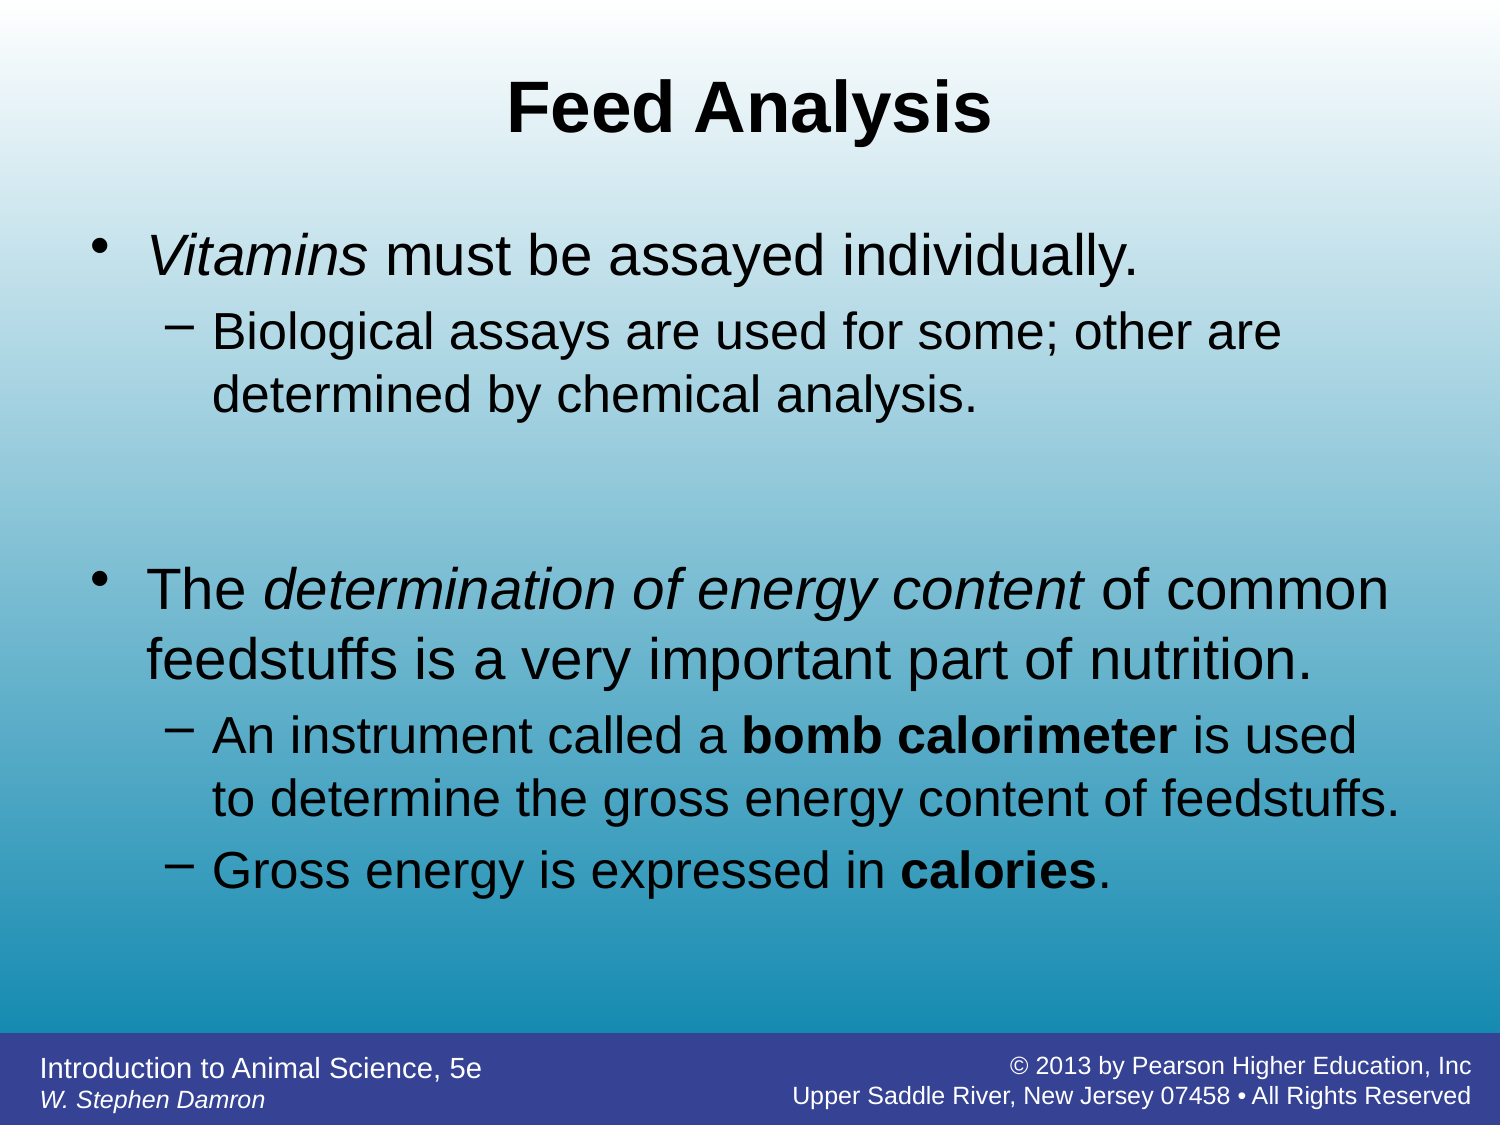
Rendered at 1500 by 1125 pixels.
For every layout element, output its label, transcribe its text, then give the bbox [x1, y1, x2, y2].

list Vitamins must be assayed individually. Biological assays are used for some; other are determined by chemical analysis. The determination of energy content of common feedstuffs is a very important part of nutrition. An instrument called a bomb calorimeter is used to determine the gross energy content of feedstuffs. Gross energy is expressed in calories. [74, 209, 1426, 1023]
picture [0, 1033, 1500, 1125]
title Feed Analysis [74, 44, 1426, 163]
